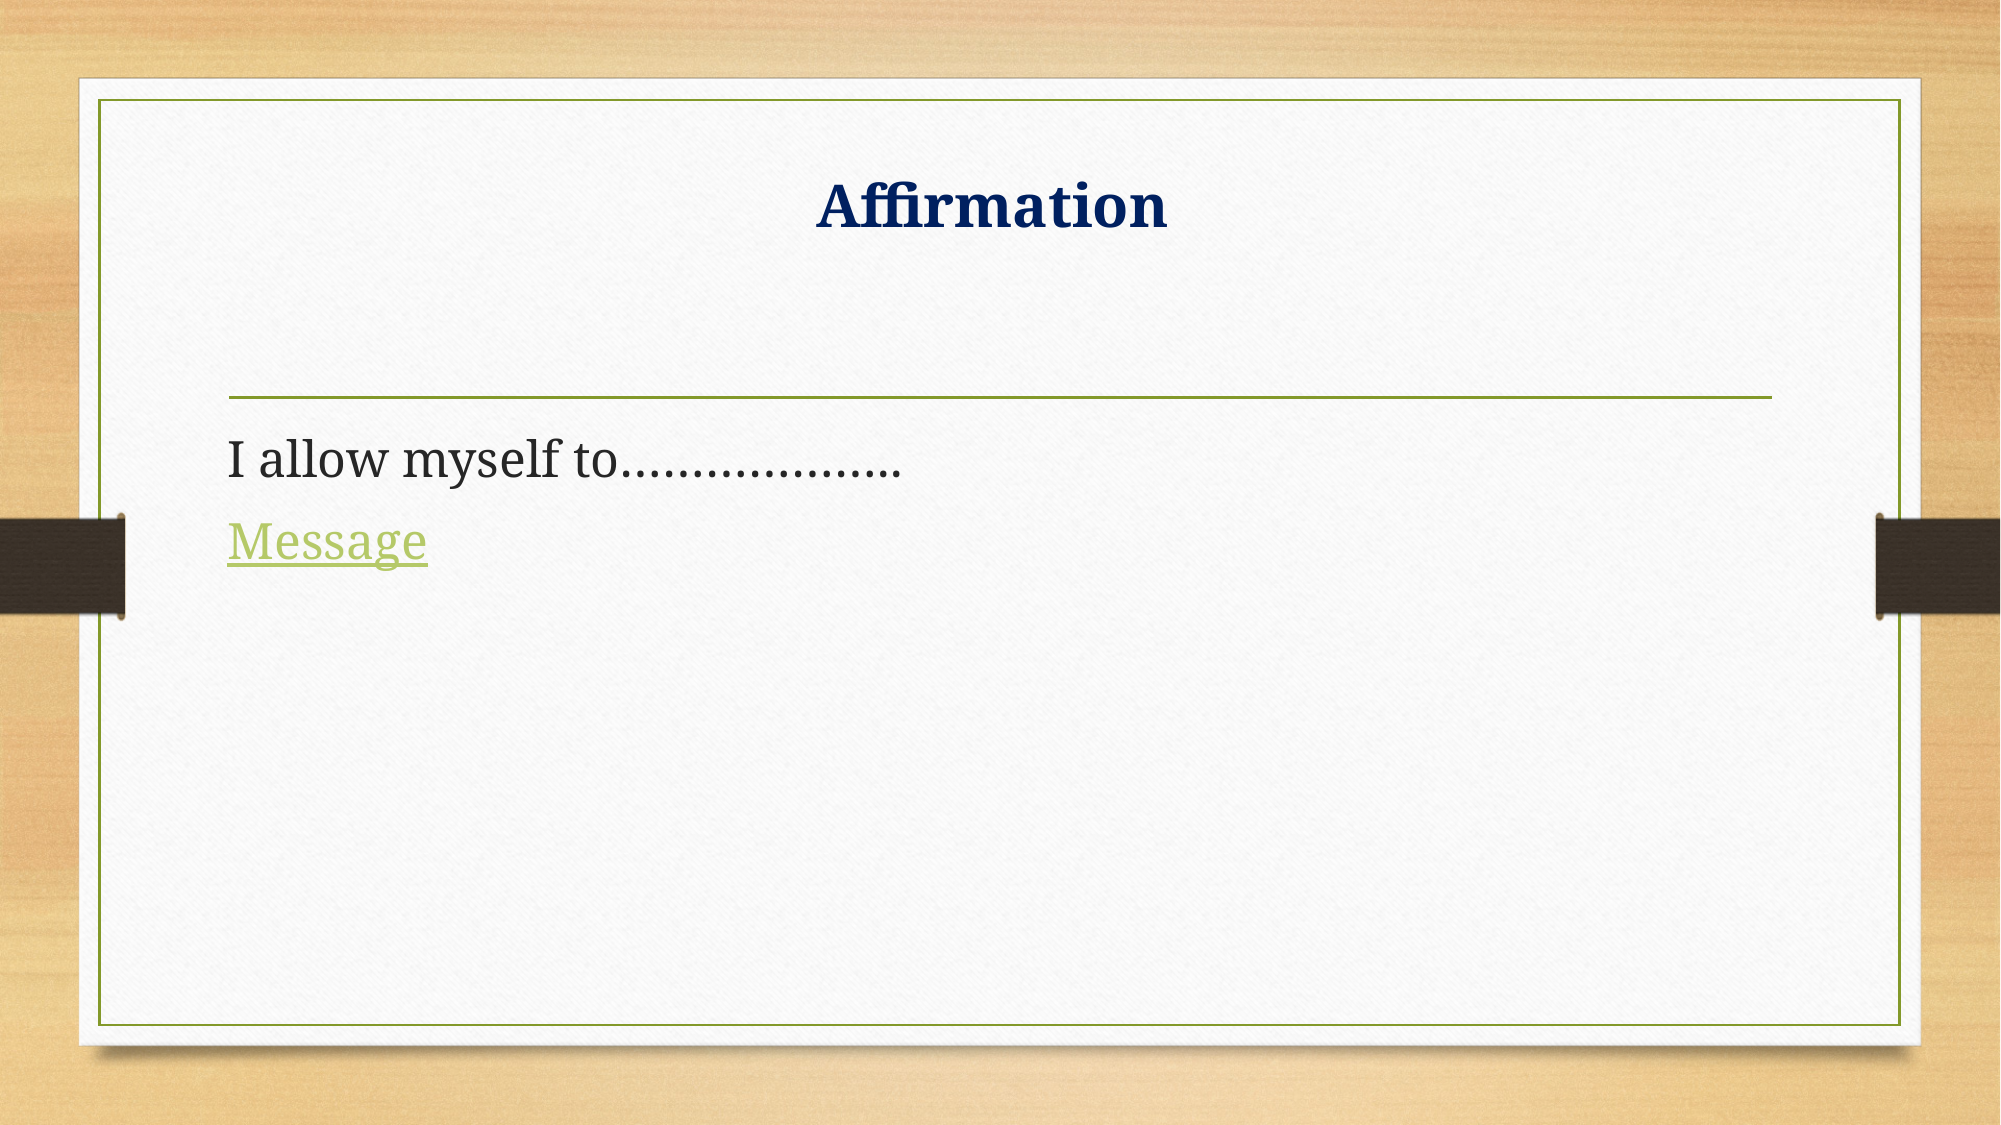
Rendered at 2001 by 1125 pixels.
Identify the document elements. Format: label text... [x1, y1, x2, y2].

title Affirmation [212, 161, 1788, 375]
list I allow myself to……………….. Message [212, 419, 1788, 964]
picture [0, 0, 2001, 1125]
